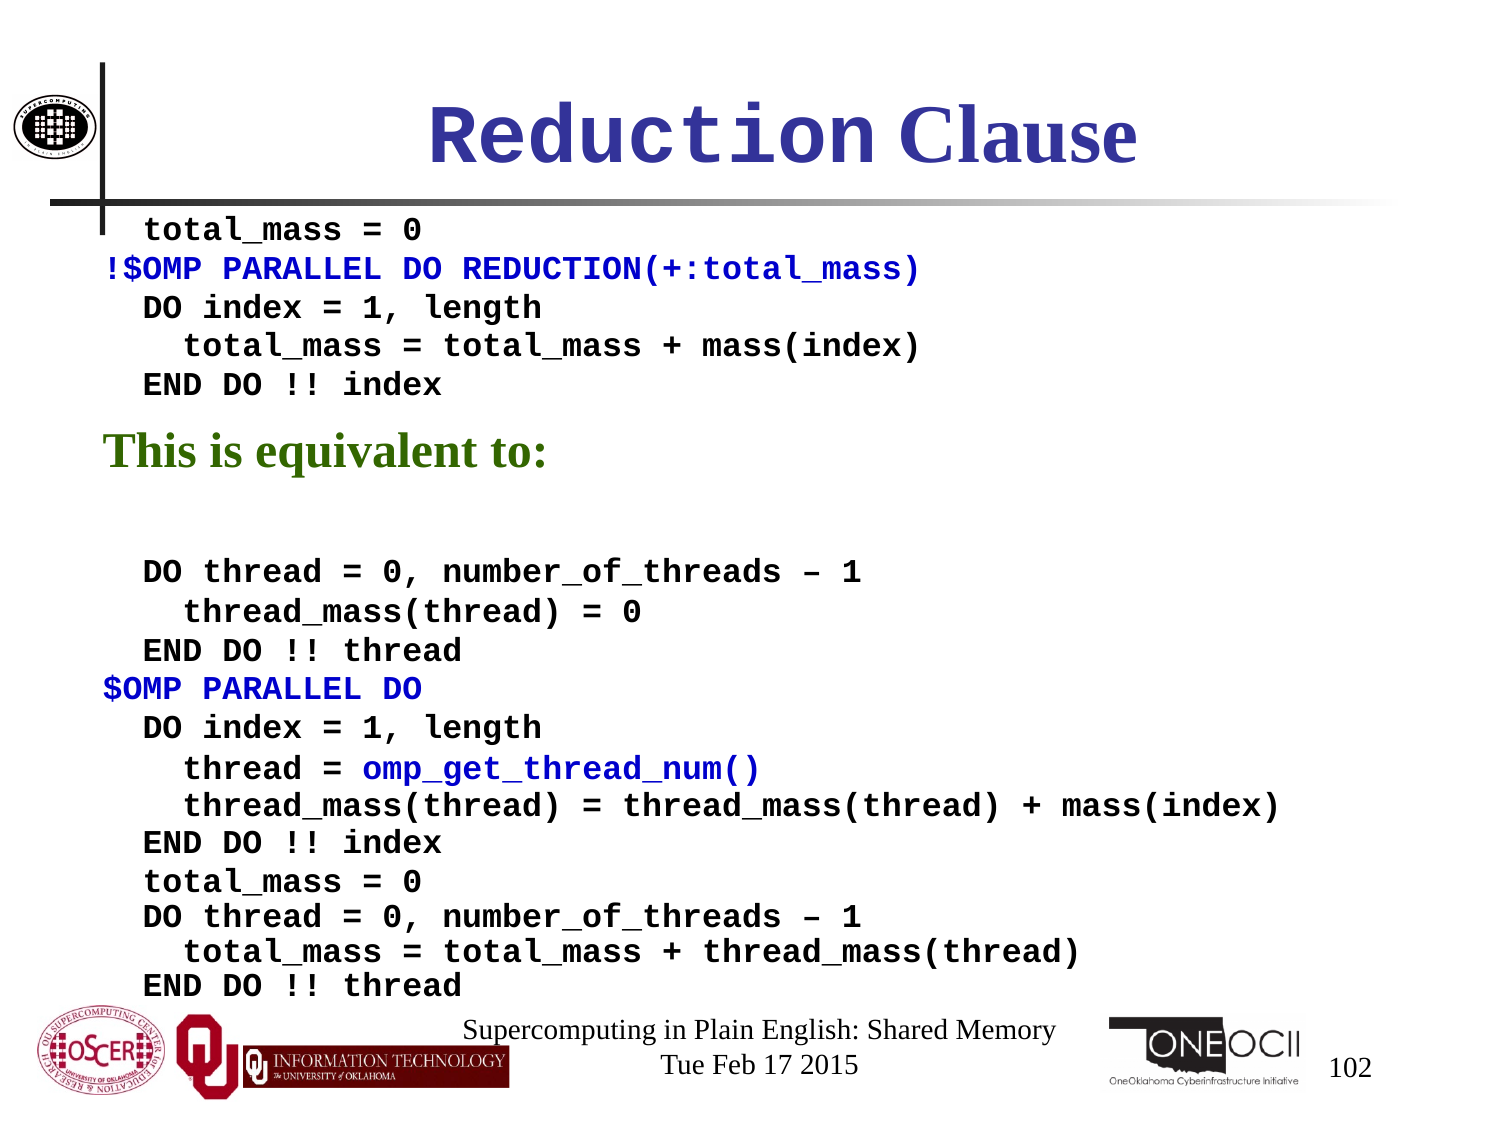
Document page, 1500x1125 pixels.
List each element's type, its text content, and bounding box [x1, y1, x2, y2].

title Reduction Clause [124, 74, 1442, 187]
footer Supercomputing in Plain English: Shared Memory Tue Feb 17 2015 [431, 1012, 1088, 1088]
list total_mass = 0 !$OMP PARALLEL DO REDUCTION(+:total_mass) DO index = 1, length total_mass = total_mass + mass(index) END DO !! index This is equivalent to: DO thread = 0, number_of_threads – 1 thread_mass(thread) = 0 END DO !! thread $OMP PARALLEL DO DO index = 1, length thread = omp_get_thread_num() thread_mass(thread) = thread_mass(thread) + mass(index) END DO !! index total_mass = 0 DO thread = 0, number_of_threads – 1 total_mass = total_mass + thread_mass(thread) END DO !! thread [87, 199, 1438, 988]
picture [37, 1005, 165, 1095]
slide_number 102 [1174, 1015, 1388, 1091]
picture [12, 94, 98, 161]
picture [174, 1012, 513, 1102]
picture [1100, 1013, 1306, 1093]
